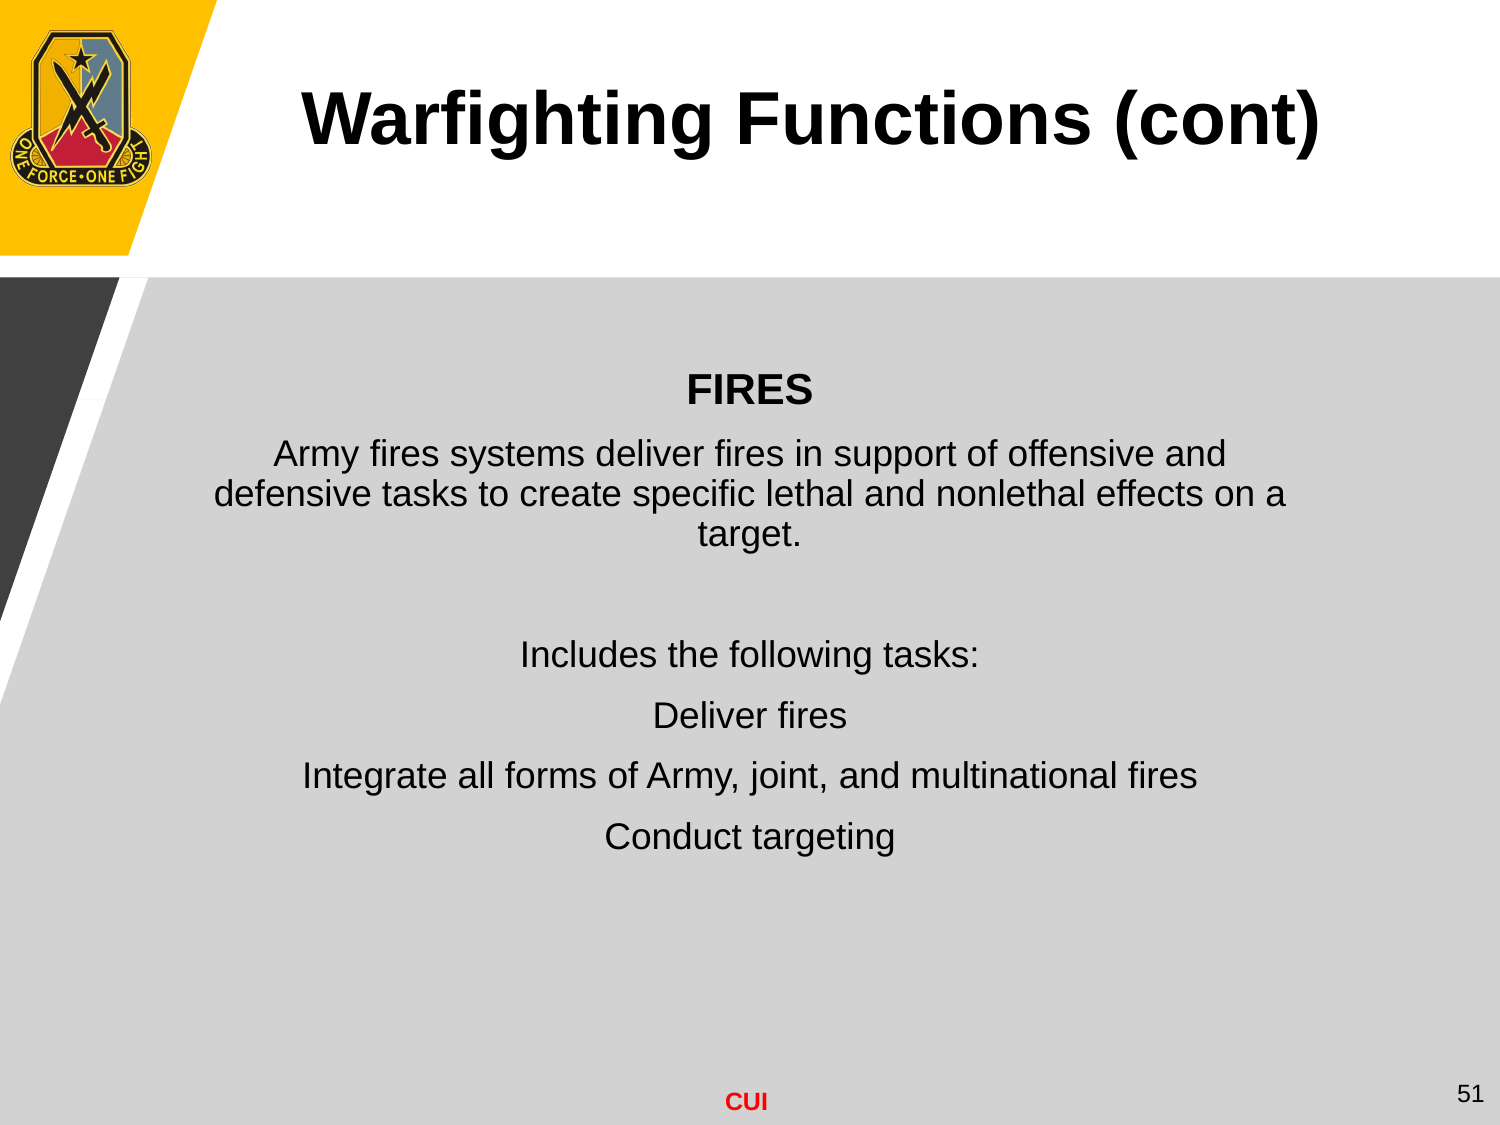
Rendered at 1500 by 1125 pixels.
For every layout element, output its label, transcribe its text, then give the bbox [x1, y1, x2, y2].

slide_number 51 [1162, 1062, 1500, 1123]
picture [10, 30, 152, 66]
text_box FIRES Army fires systems deliver fires in support of offensive and defensive tasks to create specific lethal and nonlethal effects on a target. Includes the following tasks: Deliver fires Integrate all forms of Army, joint, and multinational fires Conduct targeting [187, 361, 1313, 868]
picture [10, 167, 152, 187]
text_box Warfighting Functions (cont) [0, 66, 1500, 167]
